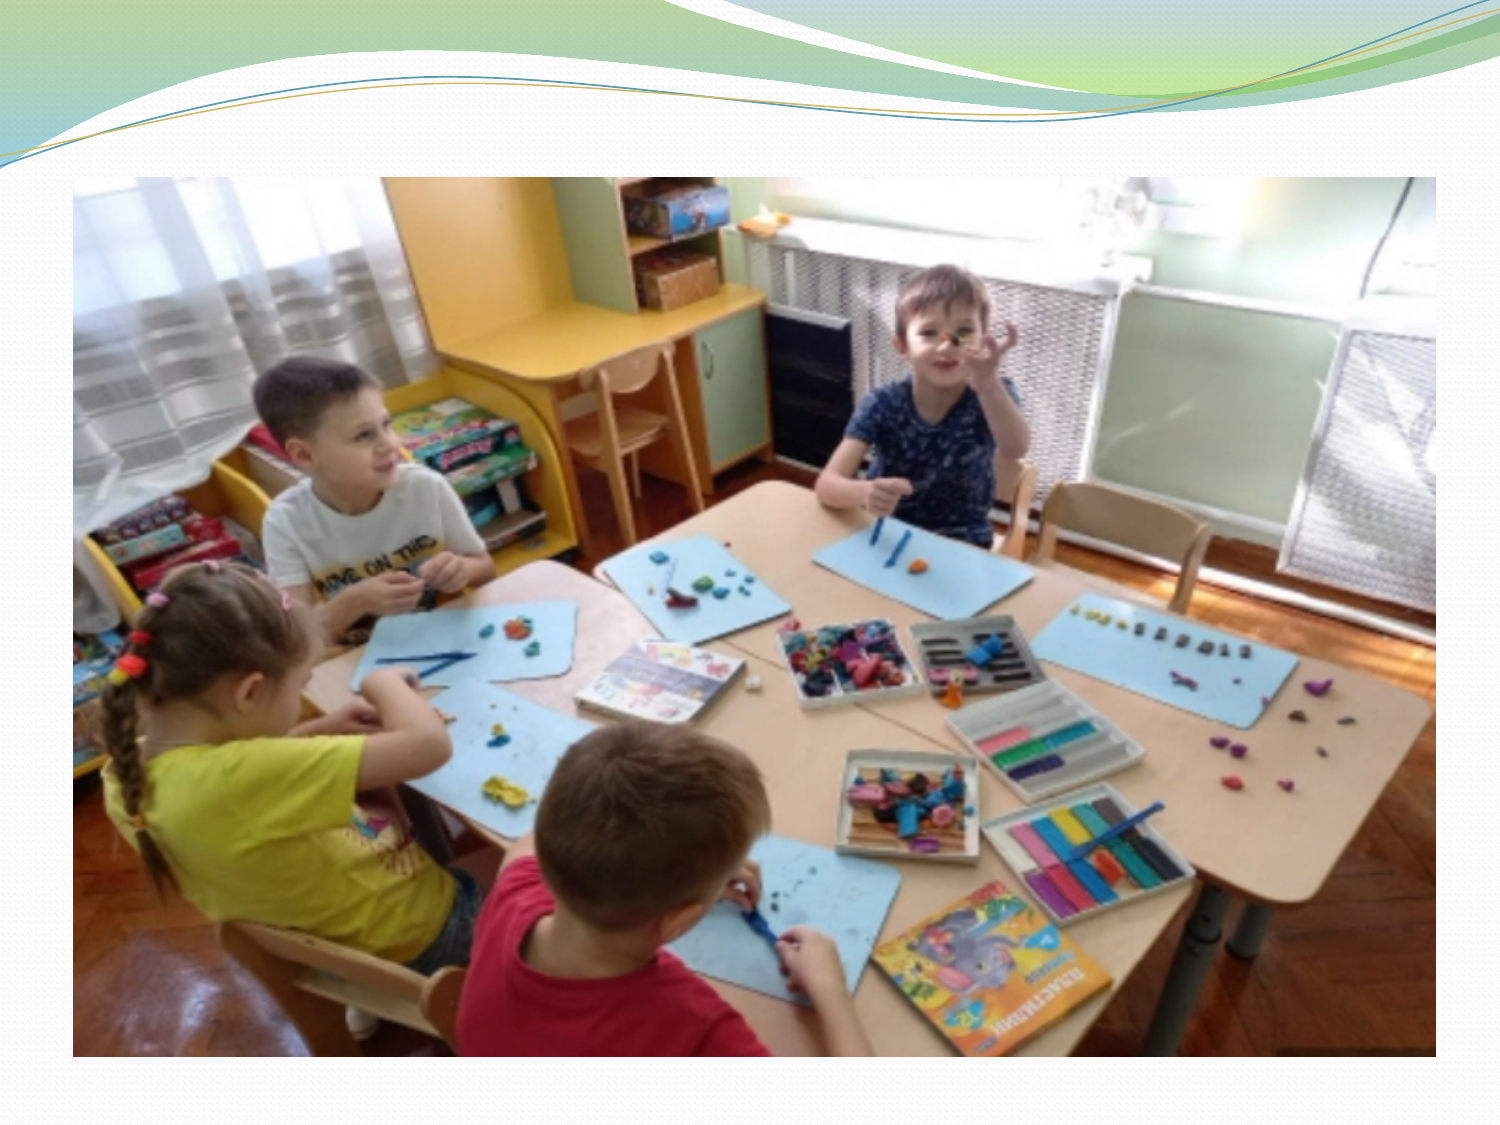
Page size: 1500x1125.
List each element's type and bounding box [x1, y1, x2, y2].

picture [73, 177, 1436, 1057]
